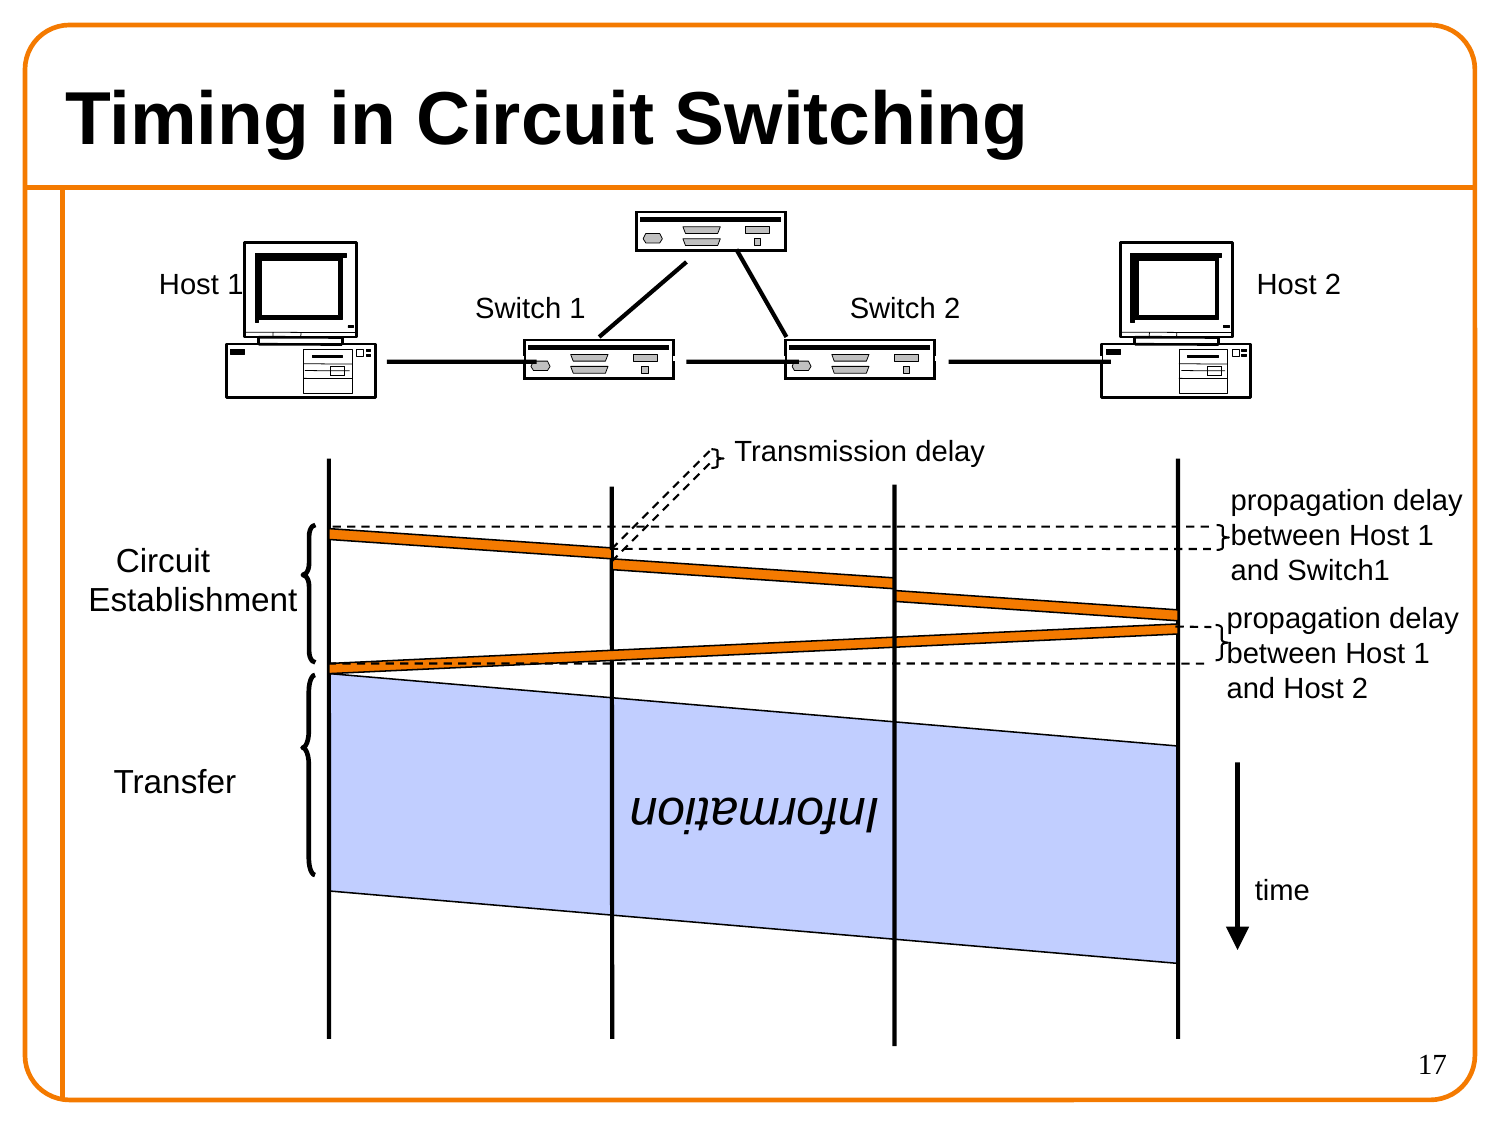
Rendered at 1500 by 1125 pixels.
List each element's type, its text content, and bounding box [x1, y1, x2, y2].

text_box [226, 338, 376, 398]
text_box Information [329, 674, 894, 940]
text_box [785, 339, 935, 379]
text_box [745, 226, 770, 234]
text_box [832, 357, 868, 362]
text_box [903, 366, 910, 374]
text_box [1106, 349, 1121, 355]
text_box [328, 528, 612, 559]
text_box [682, 238, 721, 246]
slide_number 17 [1312, 1037, 1463, 1101]
text_box propagation delay between Host 1 and Host 2 [1211, 592, 1483, 712]
text_box Host 2 [1237, 262, 1361, 333]
text_box [633, 354, 657, 362]
text_box [356, 349, 364, 357]
text_box [640, 217, 781, 222]
text_box [682, 226, 721, 234]
text_box [1232, 349, 1240, 357]
text_box [244, 333, 300, 337]
text_box [244, 242, 357, 332]
text_box [641, 366, 649, 374]
text_box [301, 333, 357, 337]
text_box [789, 345, 811, 350]
text_box [612, 345, 669, 350]
text_box Transfer [302, 674, 316, 876]
text_box [1130, 253, 1222, 323]
text_box [1101, 338, 1251, 398]
text_box [894, 357, 918, 362]
text_box [303, 379, 353, 393]
text_box Transmission delay [719, 424, 1001, 475]
text_box [255, 253, 347, 320]
text_box [831, 366, 869, 374]
text_box Switch 2 [811, 286, 999, 357]
text_box [530, 361, 551, 371]
title Timing in Circuit Switching [50, 62, 1500, 175]
text_box [754, 238, 761, 246]
text_box [895, 590, 1179, 621]
text_box Information [895, 721, 1178, 964]
text_box [1150, 333, 1176, 337]
text_box [330, 366, 345, 376]
text_box [570, 366, 609, 374]
text_box Switch 1 [449, 286, 612, 357]
text_box [1178, 379, 1228, 393]
text_box [643, 233, 663, 243]
text_box [230, 349, 245, 355]
text_box [571, 357, 608, 362]
text_box [524, 339, 674, 379]
text_box [1177, 333, 1233, 337]
text_box [711, 449, 719, 468]
text_box [1178, 349, 1228, 378]
text_box [1207, 366, 1221, 376]
text_box time [1239, 864, 1325, 914]
text_box [328, 637, 894, 674]
text_box Host 1 [137, 262, 266, 333]
text_box [792, 361, 812, 371]
text_box [1120, 333, 1149, 337]
text_box [1120, 242, 1233, 332]
text_box [611, 558, 894, 589]
text_box [636, 212, 786, 251]
text_box [895, 623, 1179, 648]
text_box Circuit Establishment [302, 524, 316, 663]
text_box [1227, 762, 1248, 950]
text_box [303, 349, 353, 378]
text_box propagation delay between Host 1 and Switch1 [1215, 474, 1487, 594]
